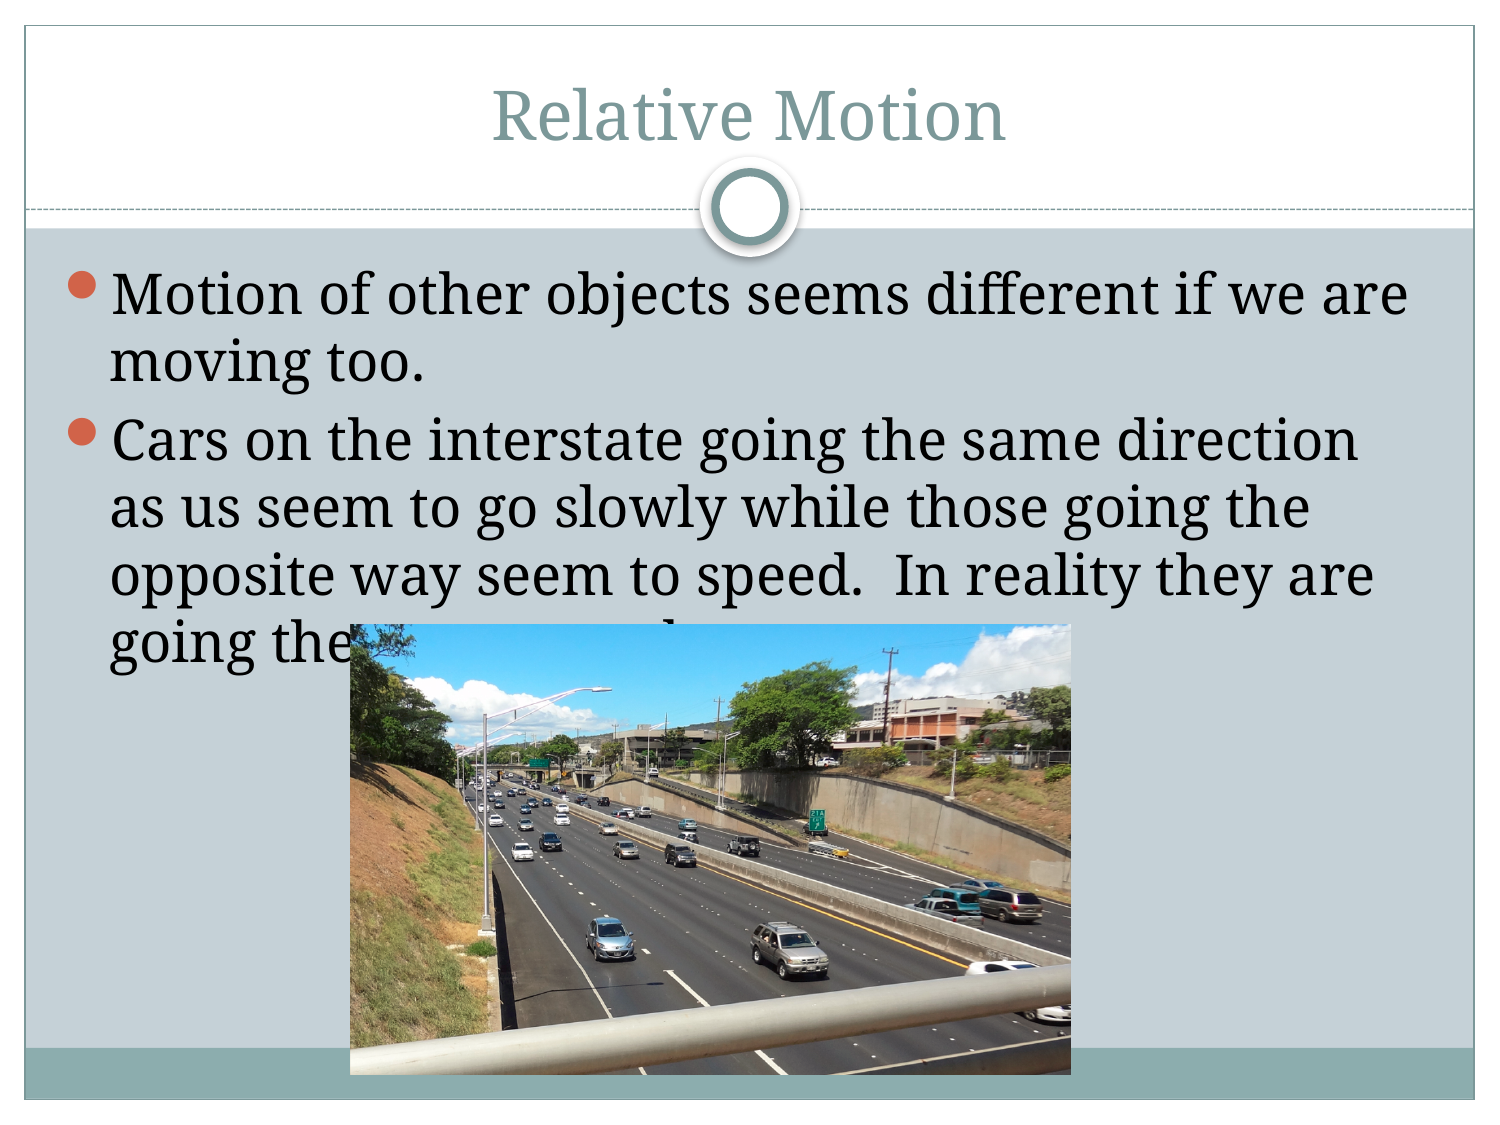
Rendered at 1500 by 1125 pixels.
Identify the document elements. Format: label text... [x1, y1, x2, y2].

title Relative Motion [49, 37, 1450, 162]
list Motion of other objects seems different if we are moving too. Cars on the interstate going the same direction as us seem to go slowly while those going the opposite way seem to speed. In reality they are going the same speeds. [49, 250, 1445, 1001]
picture [349, 624, 1071, 1076]
